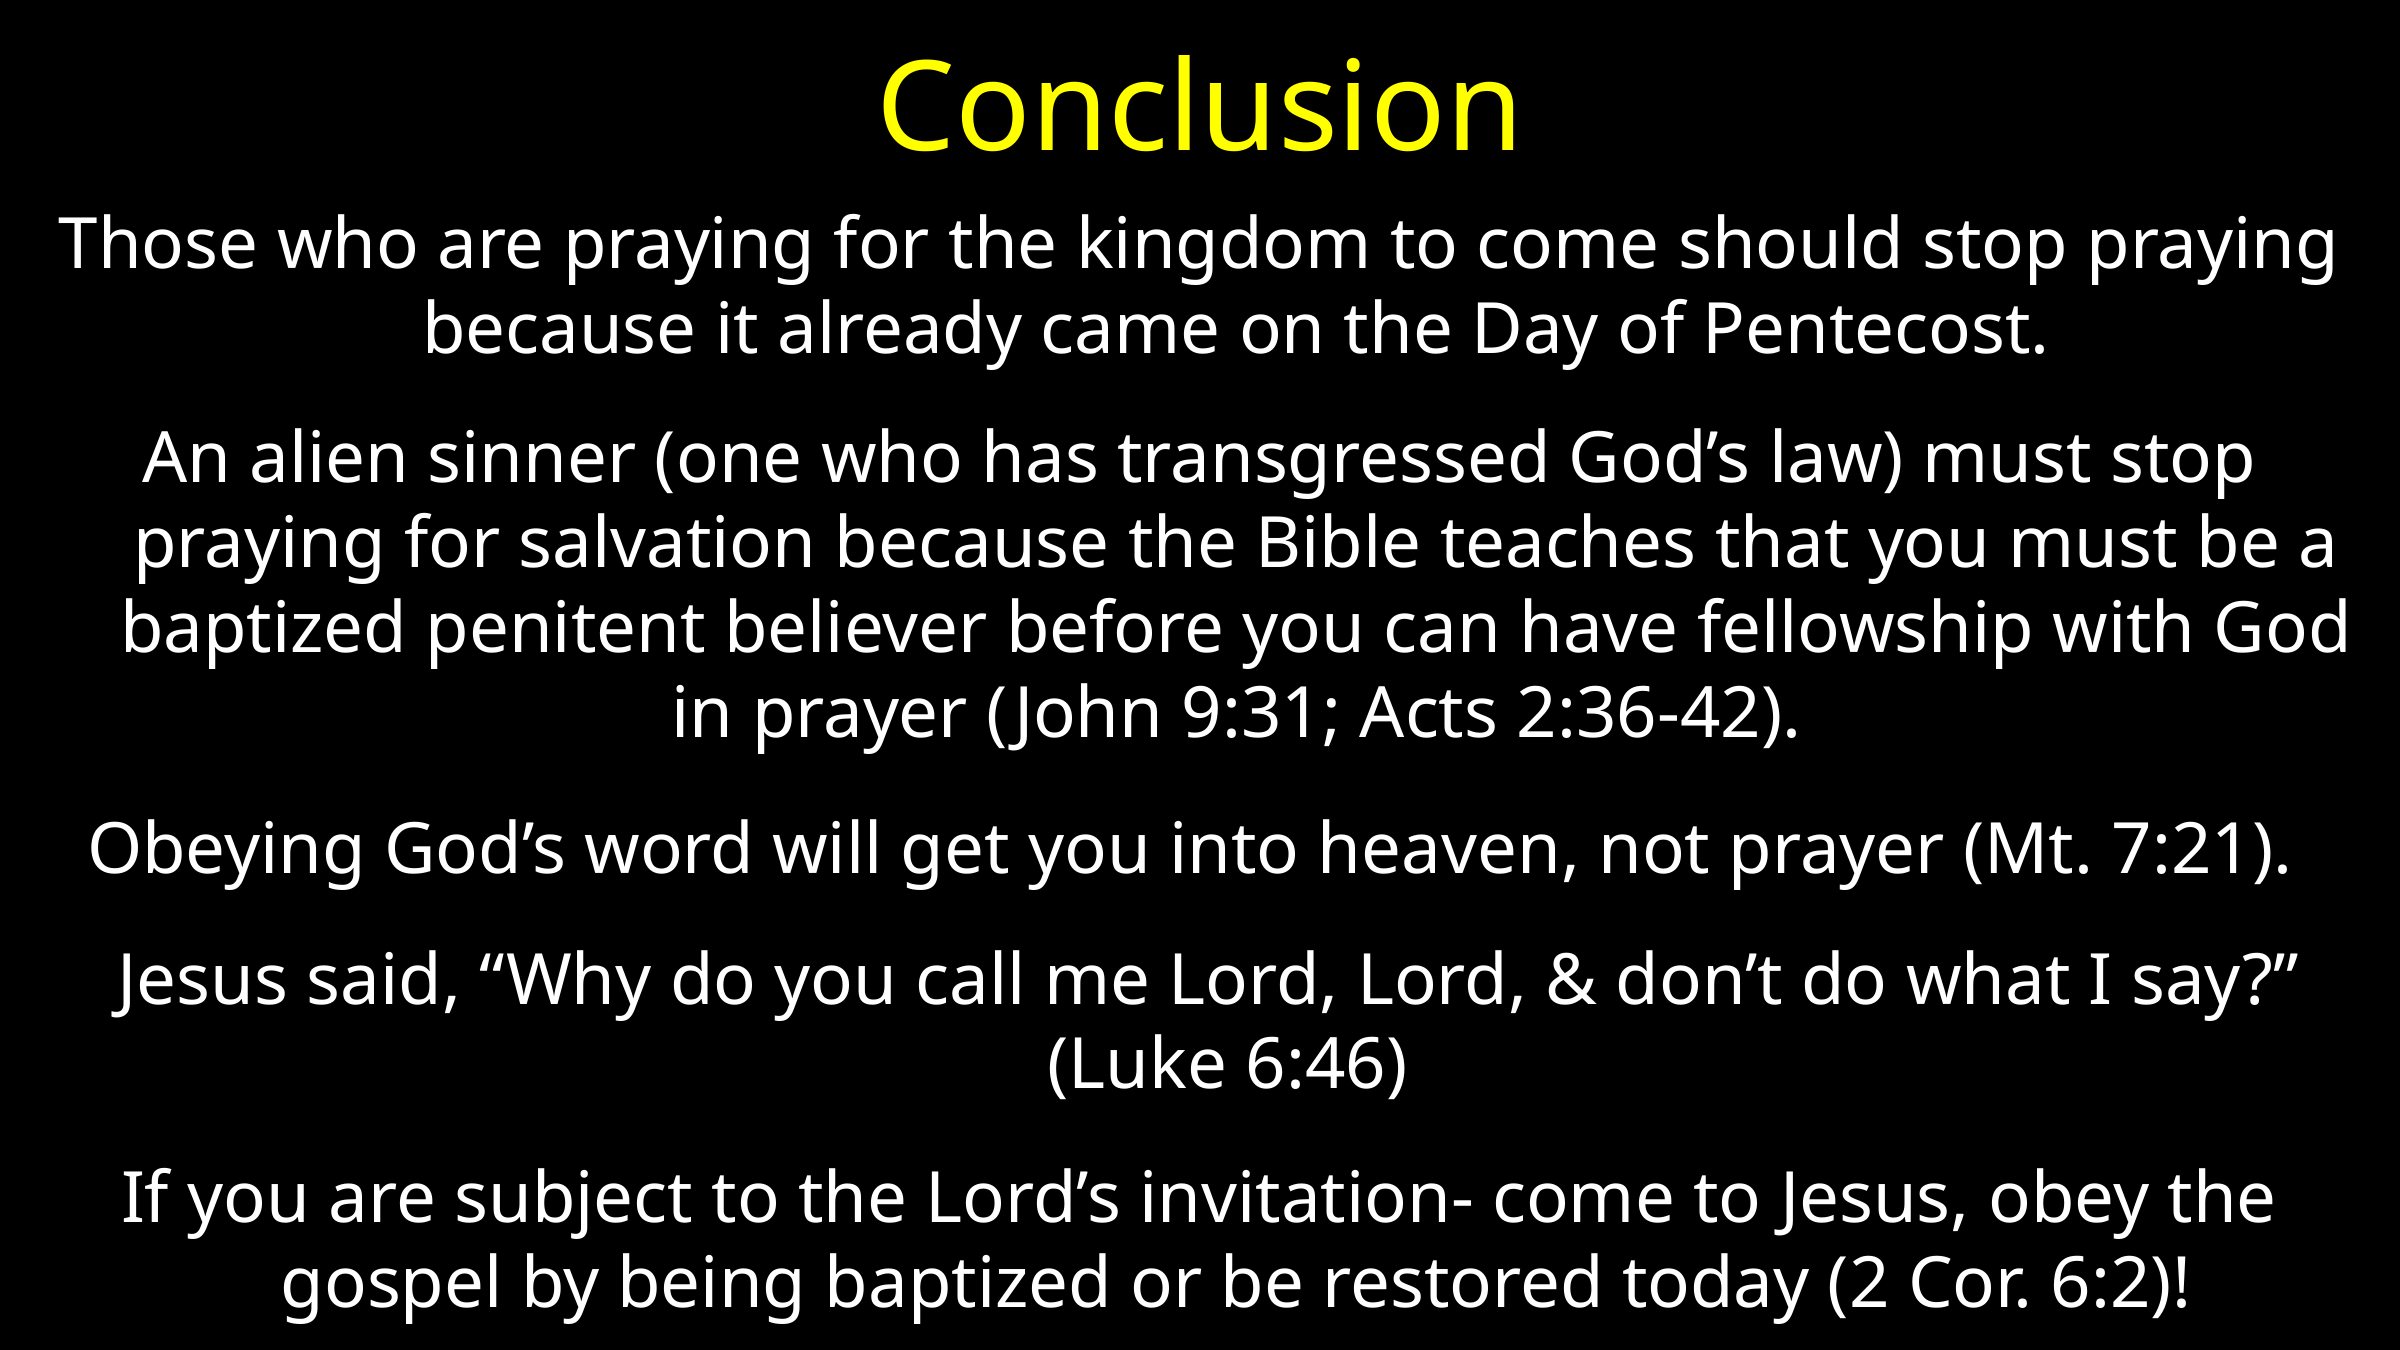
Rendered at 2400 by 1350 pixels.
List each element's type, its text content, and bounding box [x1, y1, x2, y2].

title Conclusion [0, 0, 2400, 187]
list Those who are praying for the kingdom to come should stop praying because it already came on the Day of Pentecost. An alien sinner (one who has transgressed God’s law) must stop praying for salvation because the Bible teaches that you must be a baptized penitent believer before you can have fellowship with God in prayer (John 9:31; Acts 2:36-42). Obeying God’s word will get you into heaven, not prayer (Mt. 7:21). Jesus said, “Why do you call me Lord, Lord, & don’t do what I say?” (Luke 6:46) If you are subject to the Lord’s invitation- come to Jesus, obey the gospel by being baptized or be restored today (2 Cor. 6:2)! [0, 187, 2400, 1350]
